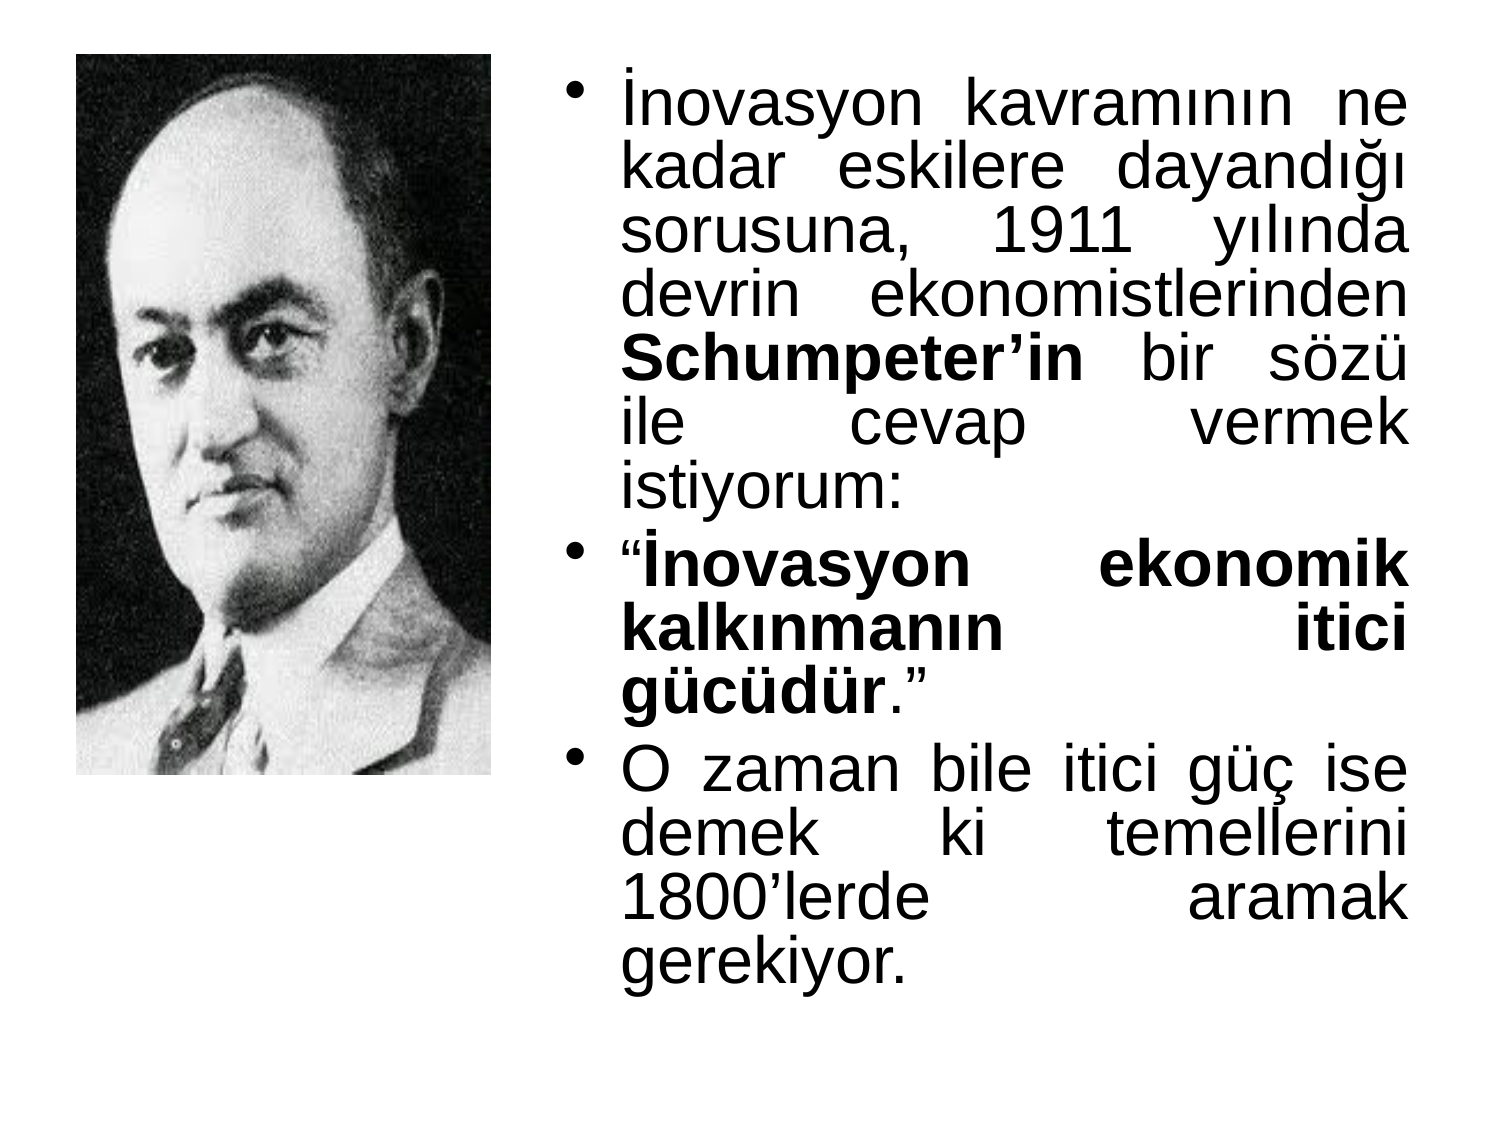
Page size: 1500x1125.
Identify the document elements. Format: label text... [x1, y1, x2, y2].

list İnovasyon kavramının ne kadar eskilere dayandığı sorusuna, 1911 yılında devrin ekonomistlerinden Schumpeter’in bir sözü ile cevap vermek istiyorum: “İnovasyon ekonomik kalkınmanın itici gücüdür.” O zaman bile itici güç ise demek ki temellerini 1800’lerde aramak gerekiyor. [549, 66, 1425, 1005]
picture [76, 54, 491, 776]
